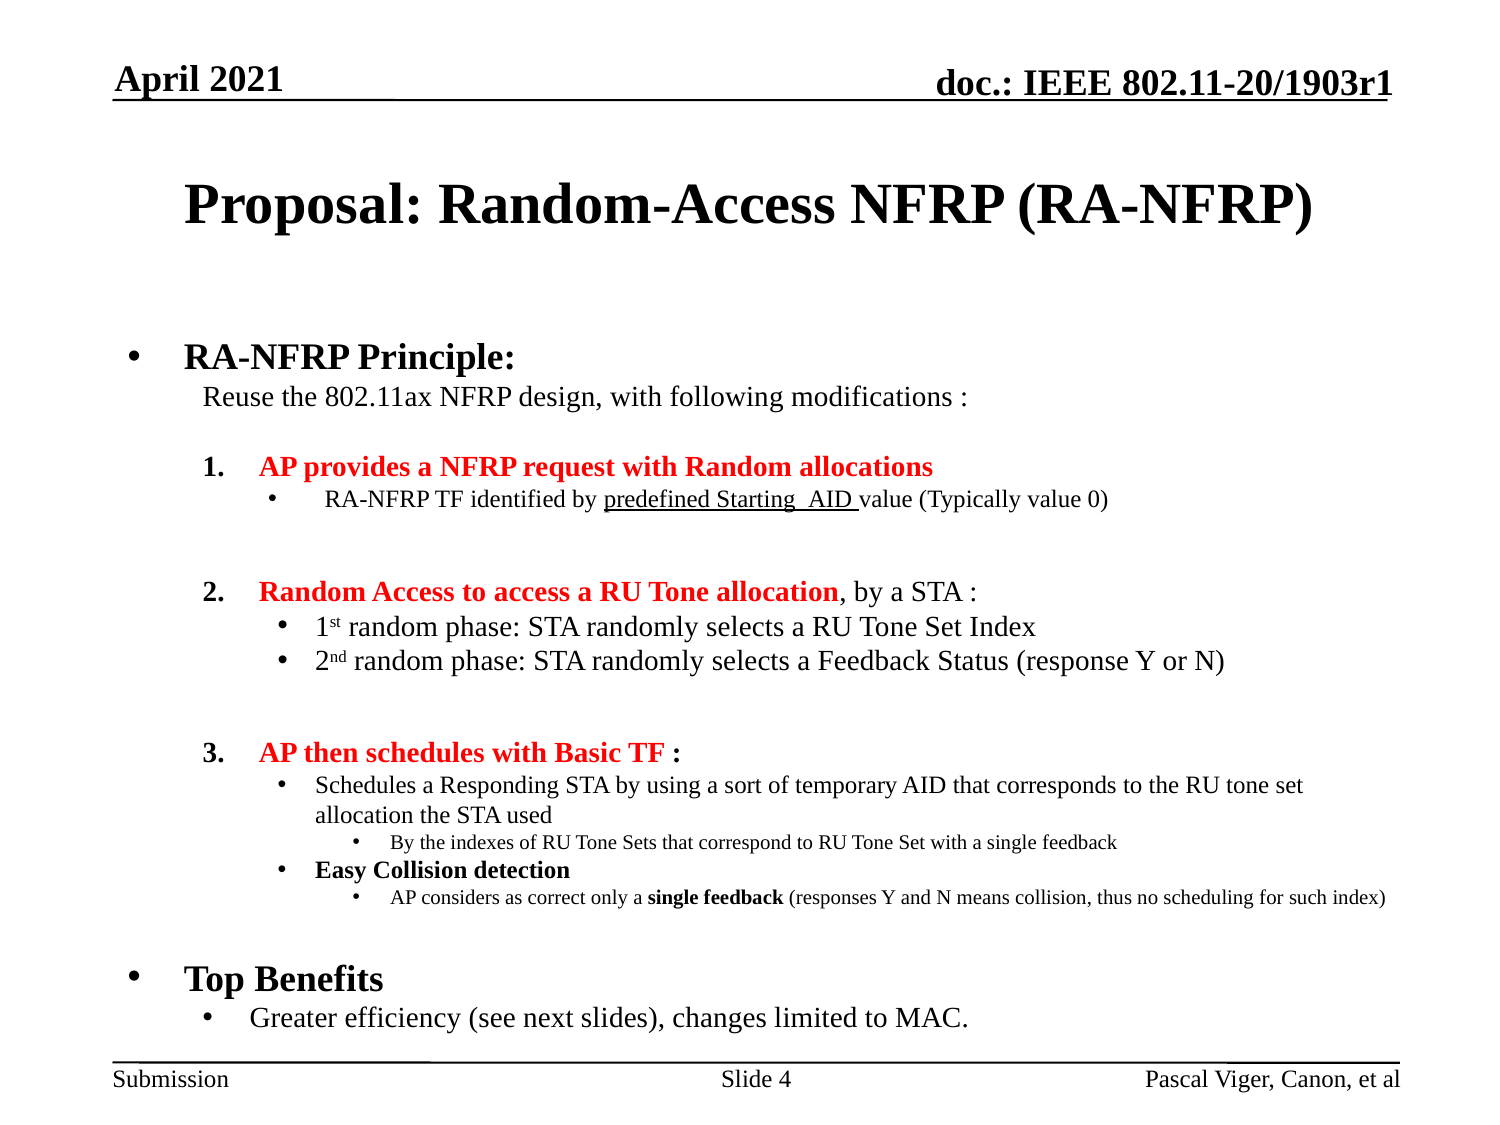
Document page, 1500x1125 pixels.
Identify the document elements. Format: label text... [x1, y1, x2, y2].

slide_number Slide 4 [712, 1061, 800, 1123]
title Proposal: Random-Access NFRP (RA-NFRP) [112, 112, 1388, 288]
footer Pascal Viger, Canon, et al [878, 1061, 1402, 1093]
list RA-NFRP Principle: Reuse the 802.11ax NFRP design, with following modifications : AP provides a NFRP request with Random allocations RA-NFRP TF identified by predefined Starting_AID value (Typically value 0) Random Access to access a RU Tone allocation, by a STA : 1st random phase: STA randomly selects a RU Tone Set Index 2nd random phase: STA randomly selects a Feedback Status (response Y or N) AP then schedules with Basic TF : Schedules a Responding STA by using a sort of temporary AID that corresponds to the RU tone set allocation the STA used By the indexes of RU Tone Sets that correspond to RU Tone Set with a single feedback Easy Collision detection AP considers as correct only a single feedback (responses Y and N means collision, thus no scheduling for such index) Top Benefits Greater efficiency (see next slides), changes limited to MAC. [112, 324, 1402, 1000]
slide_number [114, 54, 423, 100]
